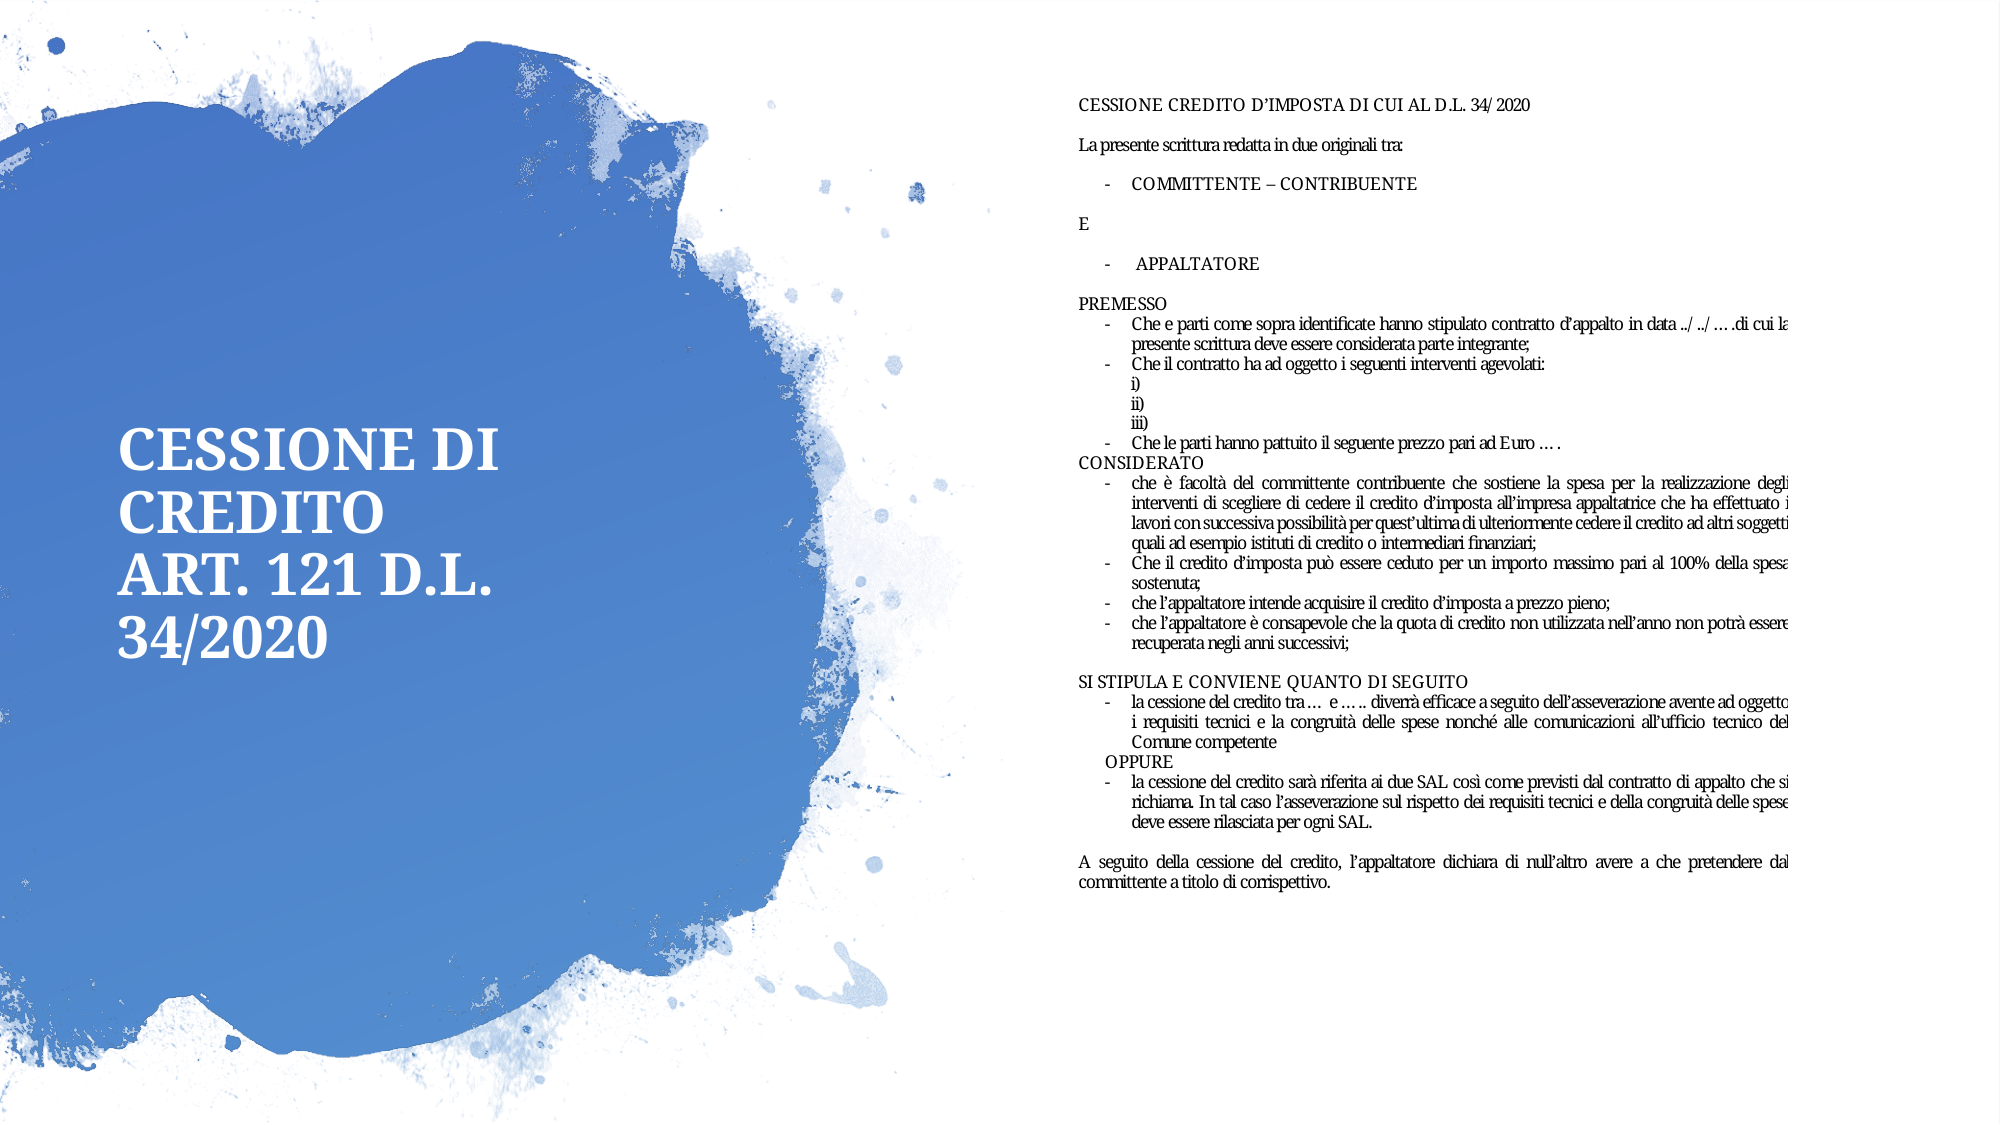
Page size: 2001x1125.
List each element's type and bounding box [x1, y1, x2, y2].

list [1078, 95, 1788, 954]
picture [0, 0, 2000, 1125]
